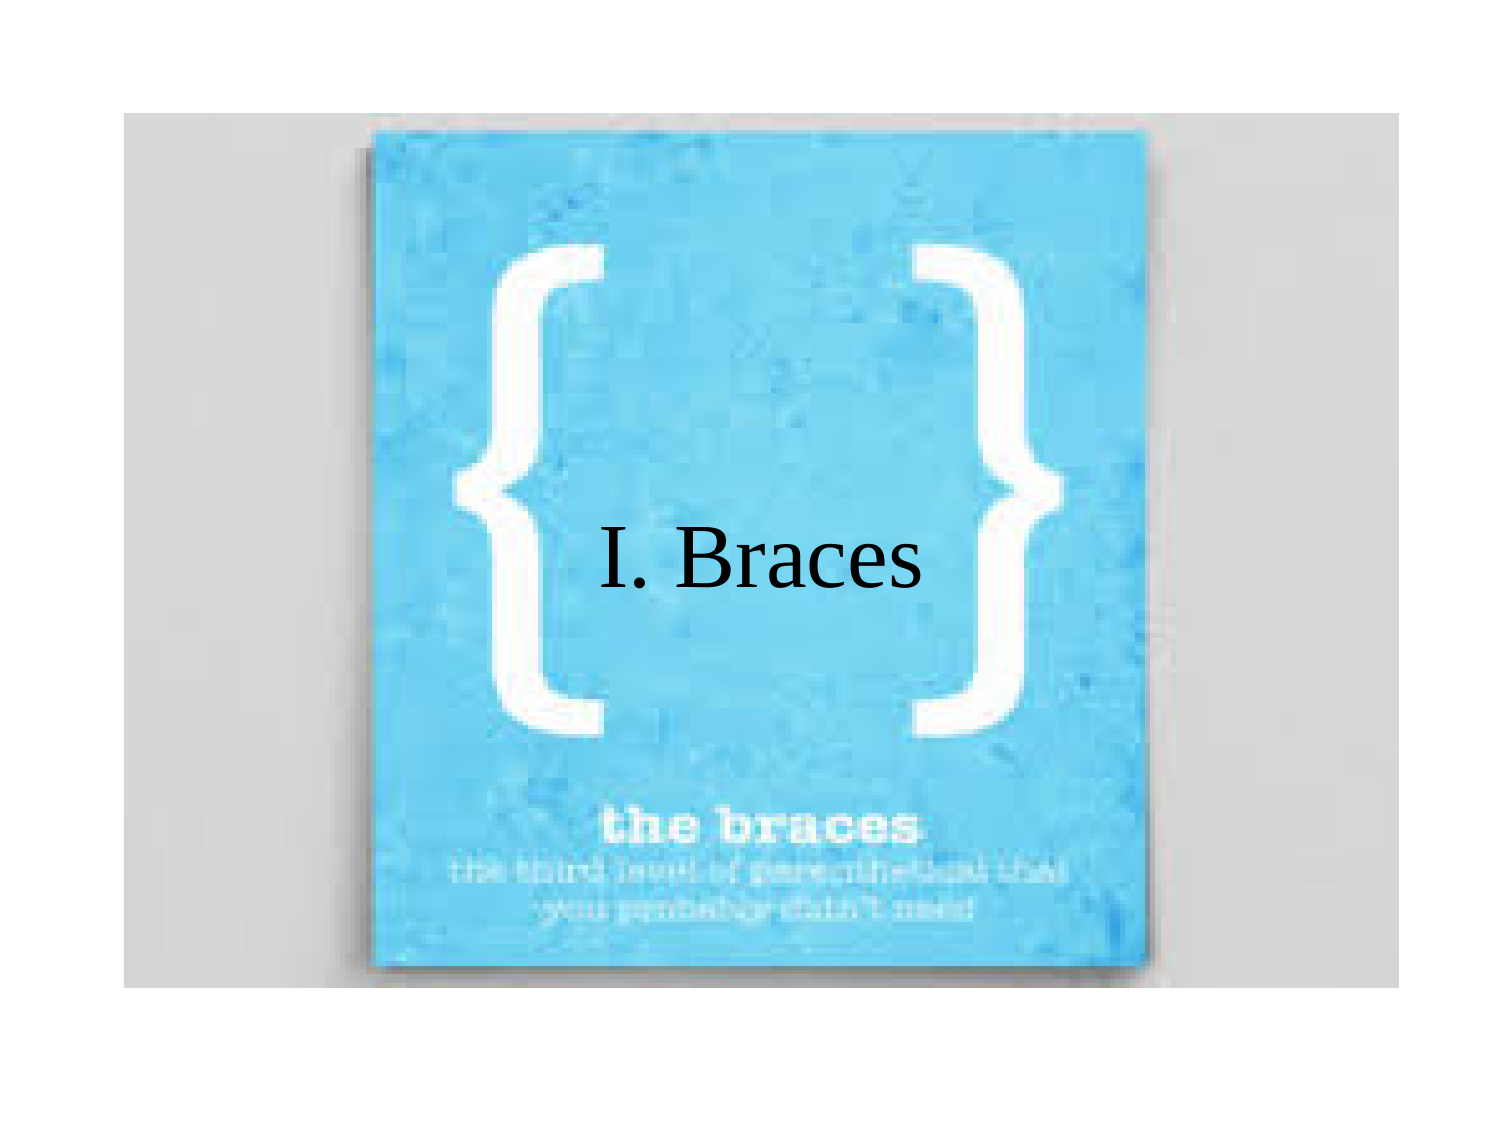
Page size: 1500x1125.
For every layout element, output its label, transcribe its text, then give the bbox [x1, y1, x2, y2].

title I. Braces [123, 113, 1400, 988]
